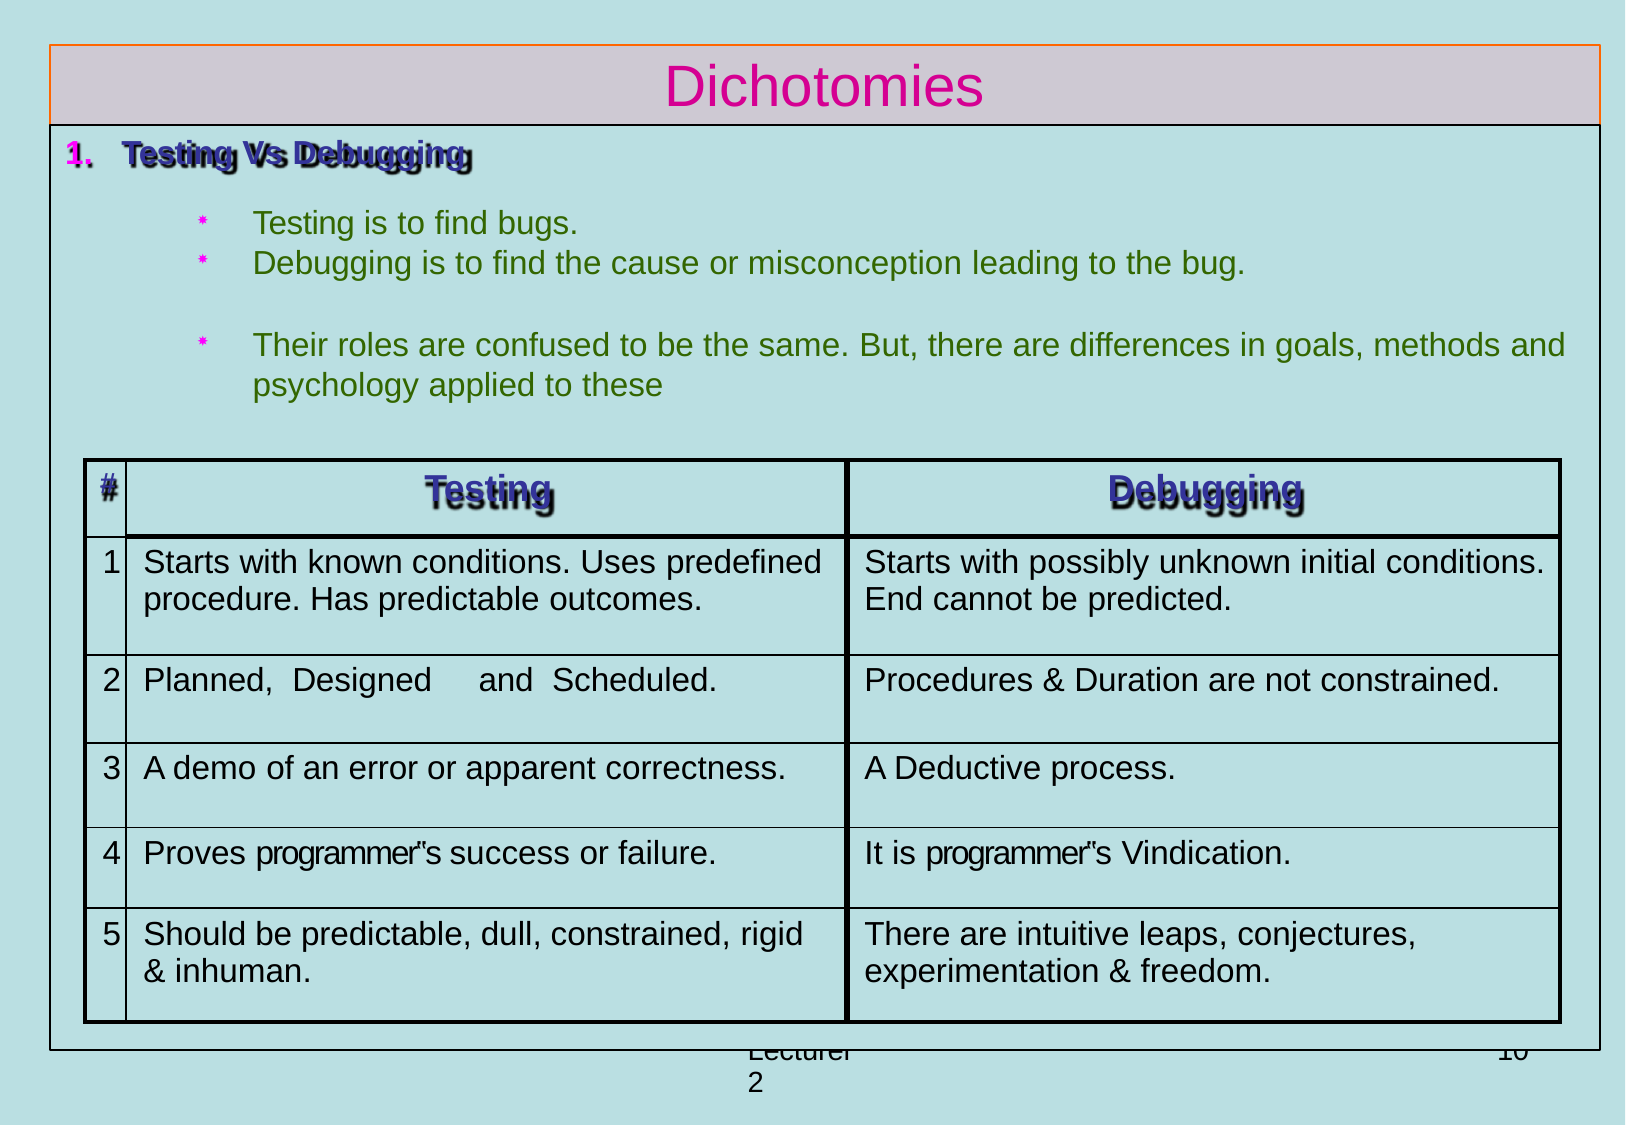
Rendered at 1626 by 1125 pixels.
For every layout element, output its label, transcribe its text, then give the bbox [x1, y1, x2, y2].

table_cell 2 [87, 656, 125, 742]
table_header Debugging [850, 462, 1558, 534]
table_cell Proves programmer‟s success or failure. [127, 828, 844, 907]
text_box [49, 125, 1601, 1051]
table_cell Starts with possibly unknown initial conditions. End cannot be predicted. [850, 539, 1558, 654]
table_header # [87, 462, 125, 536]
table_cell 4 [87, 828, 125, 907]
text_box 10 [1494, 1051, 1532, 1067]
table_cell 3 [87, 744, 125, 827]
table_cell 1 [87, 538, 125, 654]
table_cell A Deductive process. [850, 744, 1558, 827]
text_box Lecturer 2 [747, 1051, 878, 1099]
text_box [45, 124, 100, 178]
text_box [100, 121, 497, 129]
table_header Testing [127, 462, 844, 534]
text_box Testing Vs Debugging Testing is to find bugs. Debugging is to find the cause or misconception leading to the bug. Their roles are confused to be the same. But, there are differences in goals, methods and psychology applied to these [62, 129, 1582, 403]
table_cell It is programmer‟s Vindication. [850, 828, 1558, 907]
table_cell There are intuitive leaps, conjectures, experimentation & freedom. [850, 909, 1558, 1020]
table_cell Procedures & Duration are not constrained. [850, 656, 1558, 742]
table_cell Should be predictable, dull, constrained, rigid & inhuman. [127, 909, 844, 1020]
table_cell Starts with known conditions. Uses predefined procedure. Has predictable outcomes. [127, 539, 844, 654]
table_cell 5 [87, 909, 125, 1020]
table_cell A demo of an error or apparent correctness. [127, 744, 844, 827]
text_box [49, 45, 662, 125]
title Dichotomies [662, 45, 989, 125]
text_box [989, 45, 1601, 125]
table_cell Planned, Designed and Scheduled. [127, 656, 844, 742]
